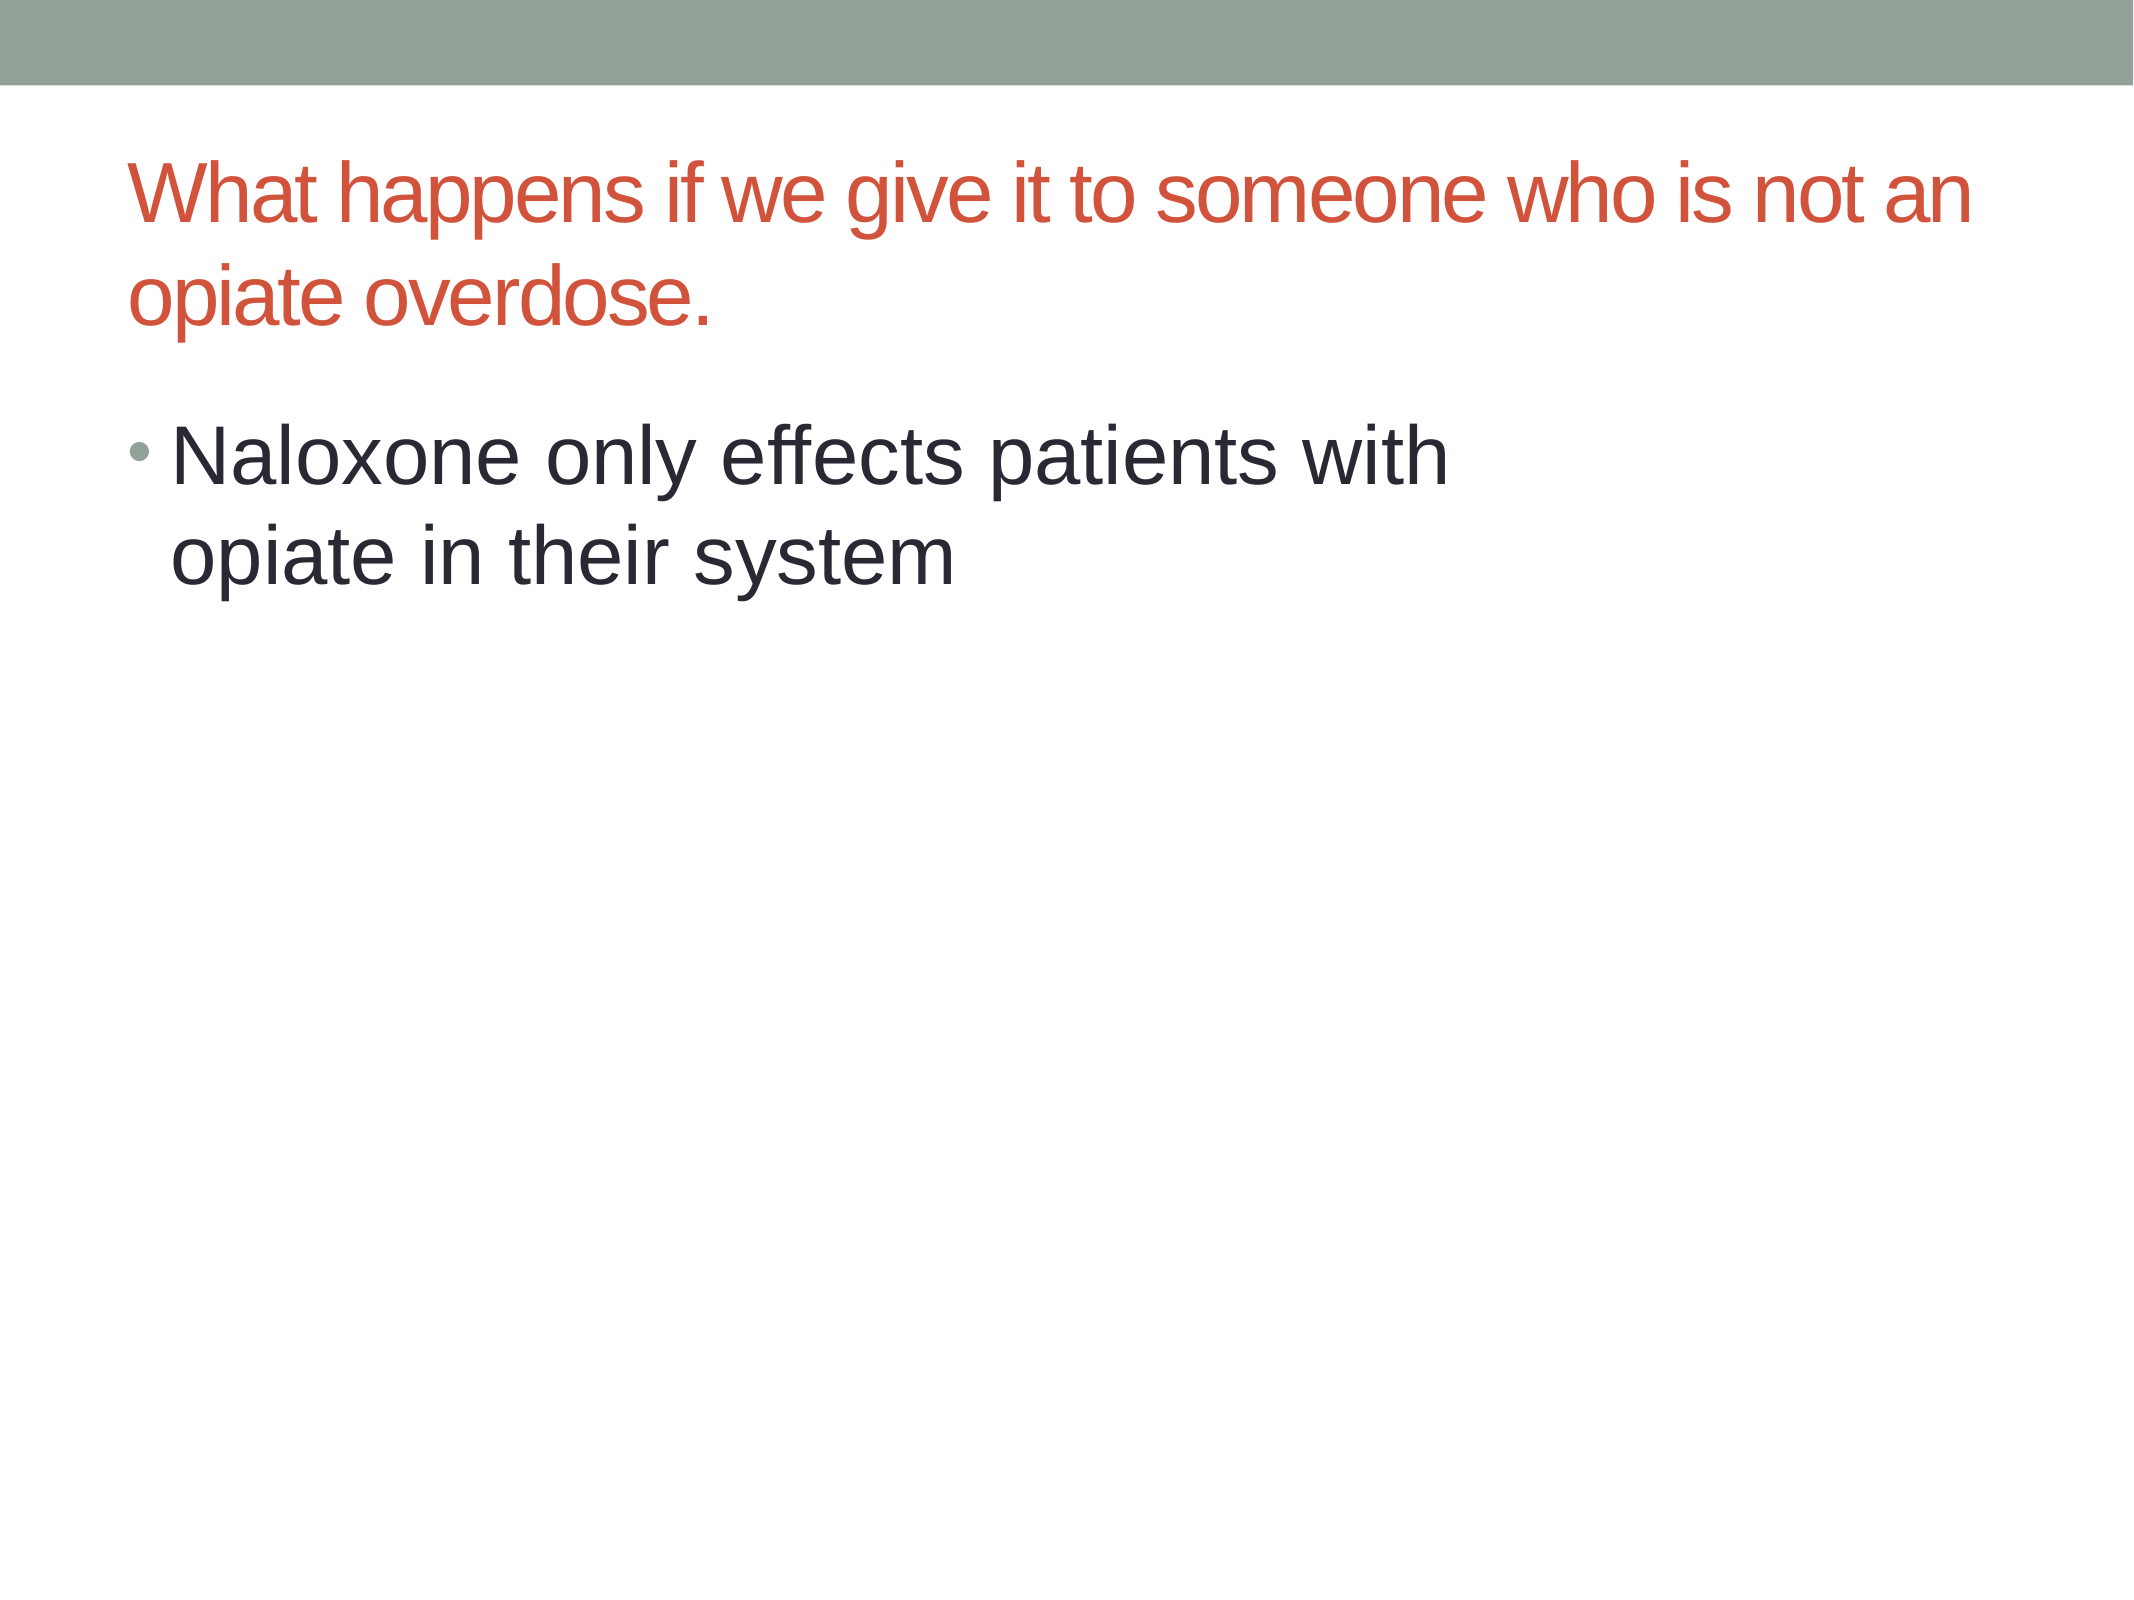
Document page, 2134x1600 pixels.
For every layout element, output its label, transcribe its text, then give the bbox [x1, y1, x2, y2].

title What happens if we give it to someone who is not an opiate overdose. [106, 124, 2027, 356]
list Naloxone only effects patients with opiate in their system [106, 390, 1542, 1492]
